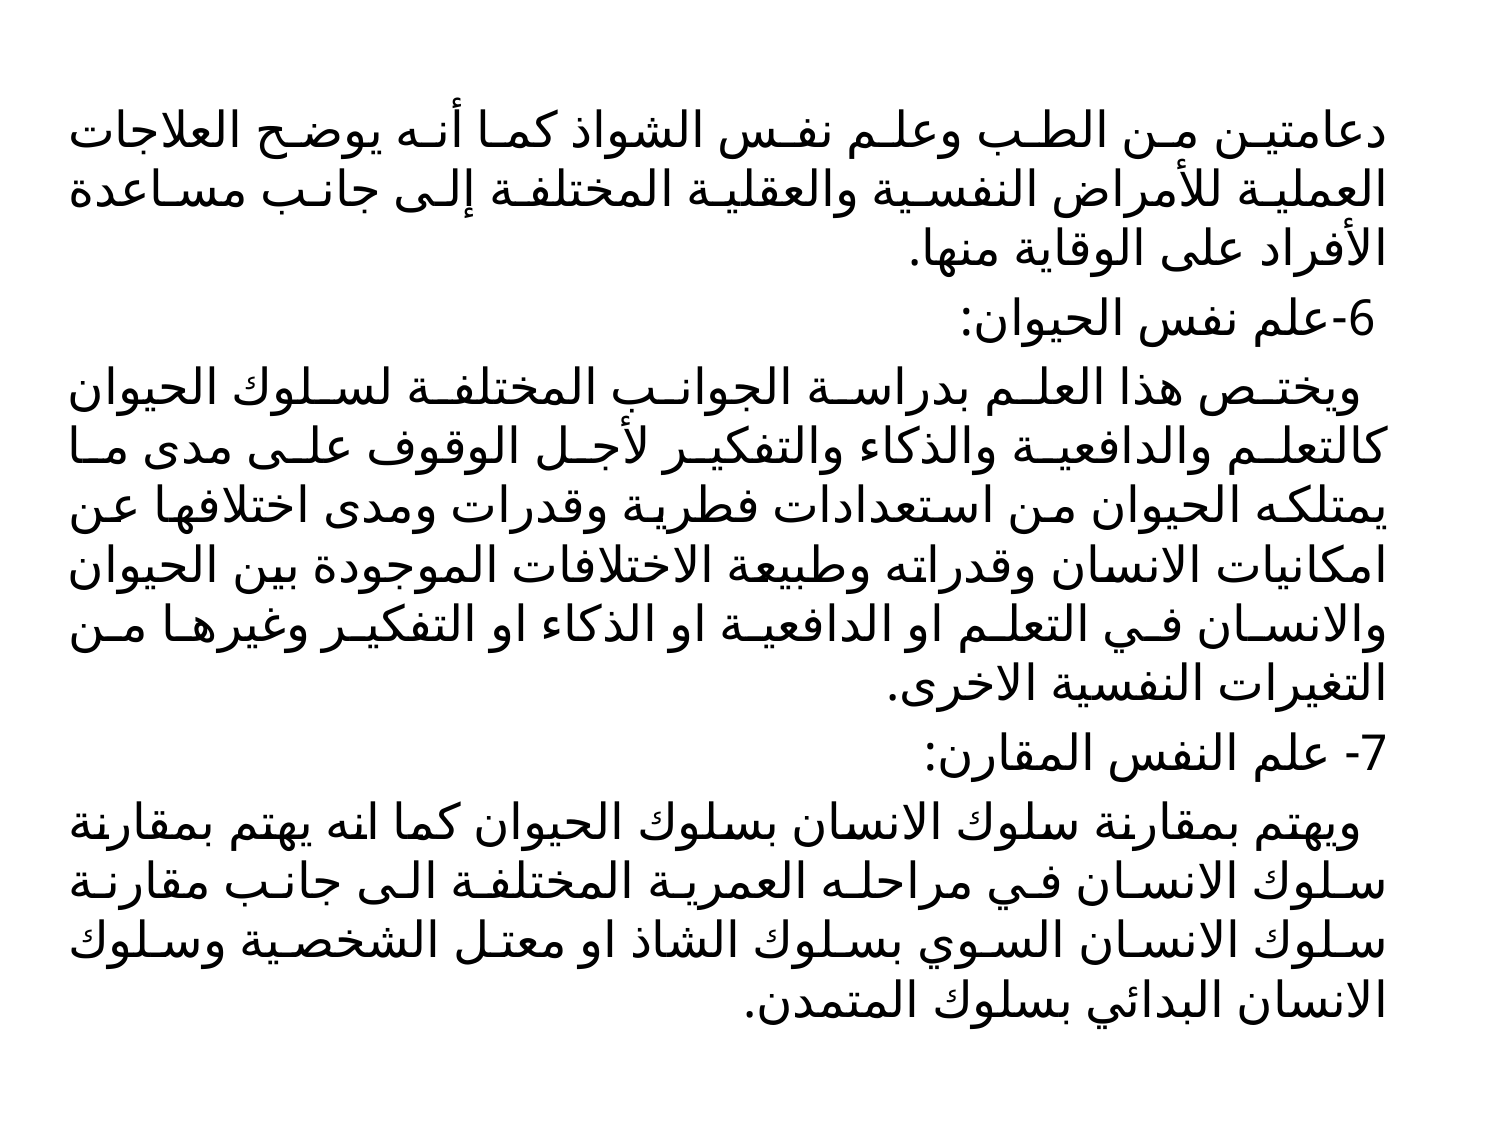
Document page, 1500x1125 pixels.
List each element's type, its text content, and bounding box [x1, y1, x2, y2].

list دعامتين من الطب وعلم نفس الشواذ كما أنه يوضح العلاجات العملية للأمراض النفسية والعقلية المختلفة إلى جانب مساعدة الأفراد على الوقاية منها. 6-علم نفس الحيوان: ويختص هذا العلم بدراسة الجوانب المختلفة لسلوك الحيوان كالتعلم والدافعية والذكاء والتفكير لأجل الوقوف على مدى ما يمتلكه الحيوان من استعدادات فطرية وقدرات ومدى اختلافها عن امكانيات الانسان وقدراته وطبيعة الاختلافات الموجودة بين الحيوان والانسان في التعلم او الدافعية او الذكاء او التفكير وغيرها من التغيرات النفسية الاخرى. 7- علم النفس المقارن: ويهتم بمقارنة سلوك الانسان بسلوك الحيوان كما انه يهتم بمقارنة سلوك الانسان في مراحله العمرية المختلفة الى جانب مقارنة سلوك الانسان السوي بسلوك الشاذ او معتل الشخصية وسلوك الانسان البدائي بسلوك المتمدن. [53, 90, 1404, 1035]
